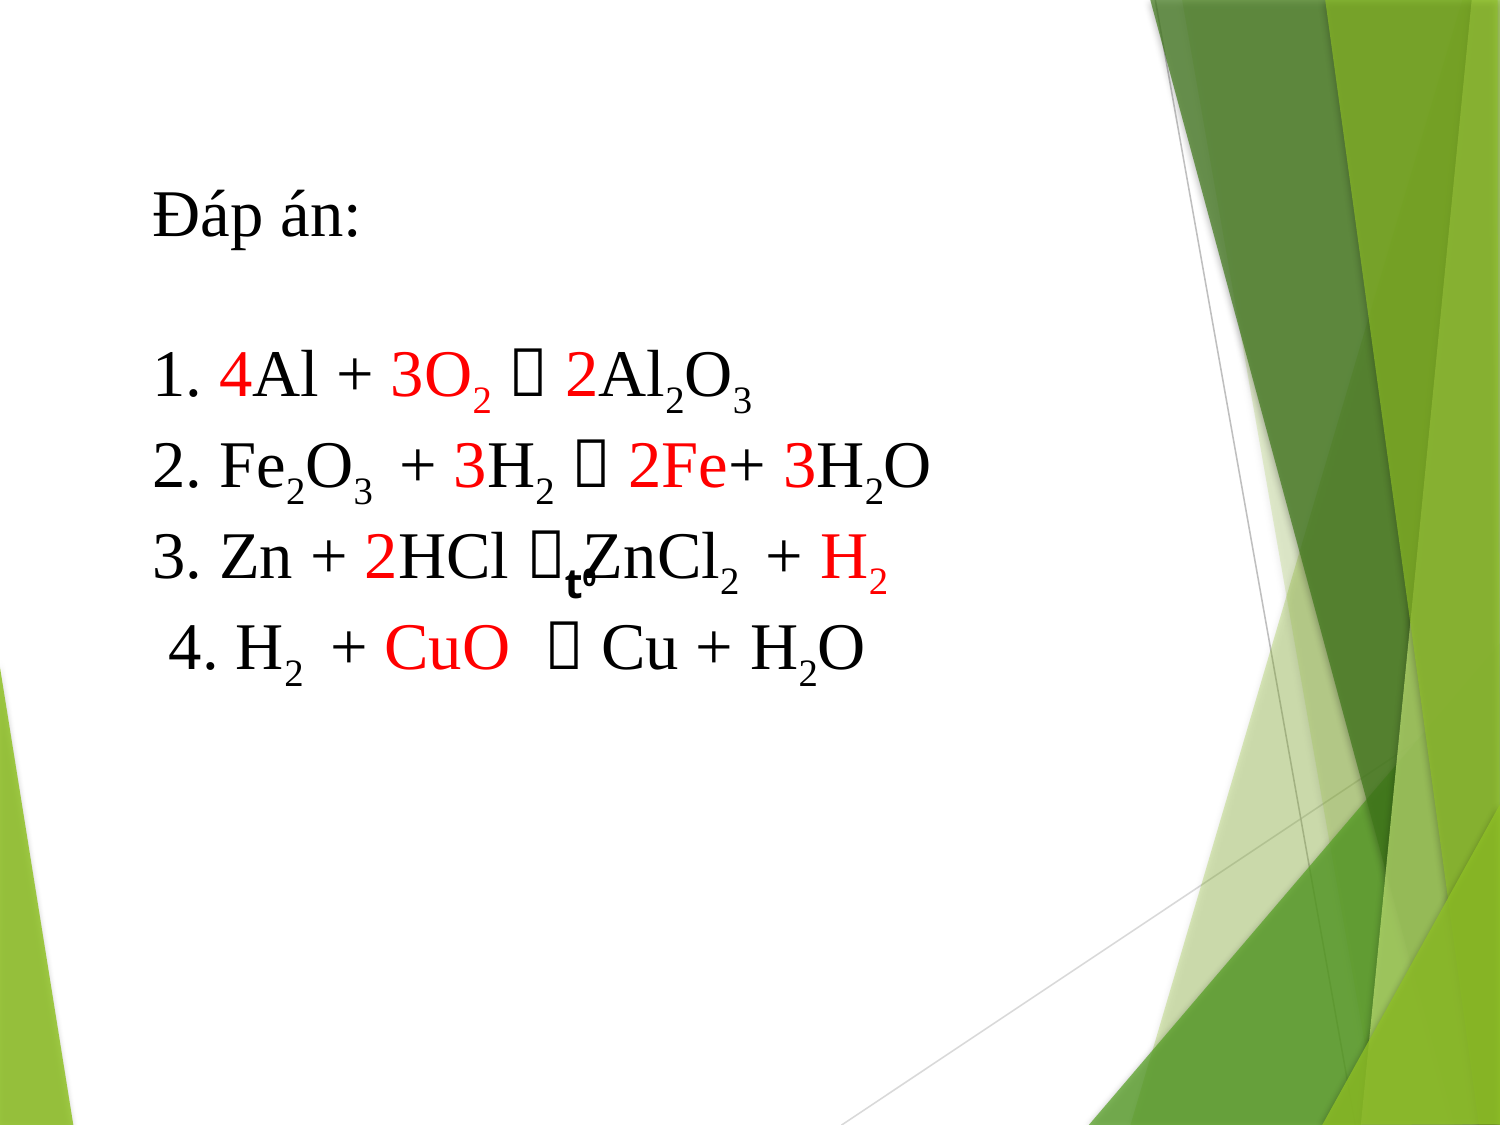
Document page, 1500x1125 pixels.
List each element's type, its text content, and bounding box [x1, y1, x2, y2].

text_box Đáp án: 1. 4Al + 3O2  2Al2O3 2. Fe2O3 + 3H2  2Fe+ 3H2O 3. Zn + 2HCl  ZnCl2 + H2 4. H2 + CuO  Cu + H2O [137, 162, 1388, 782]
text_box t0 [549, 549, 713, 615]
